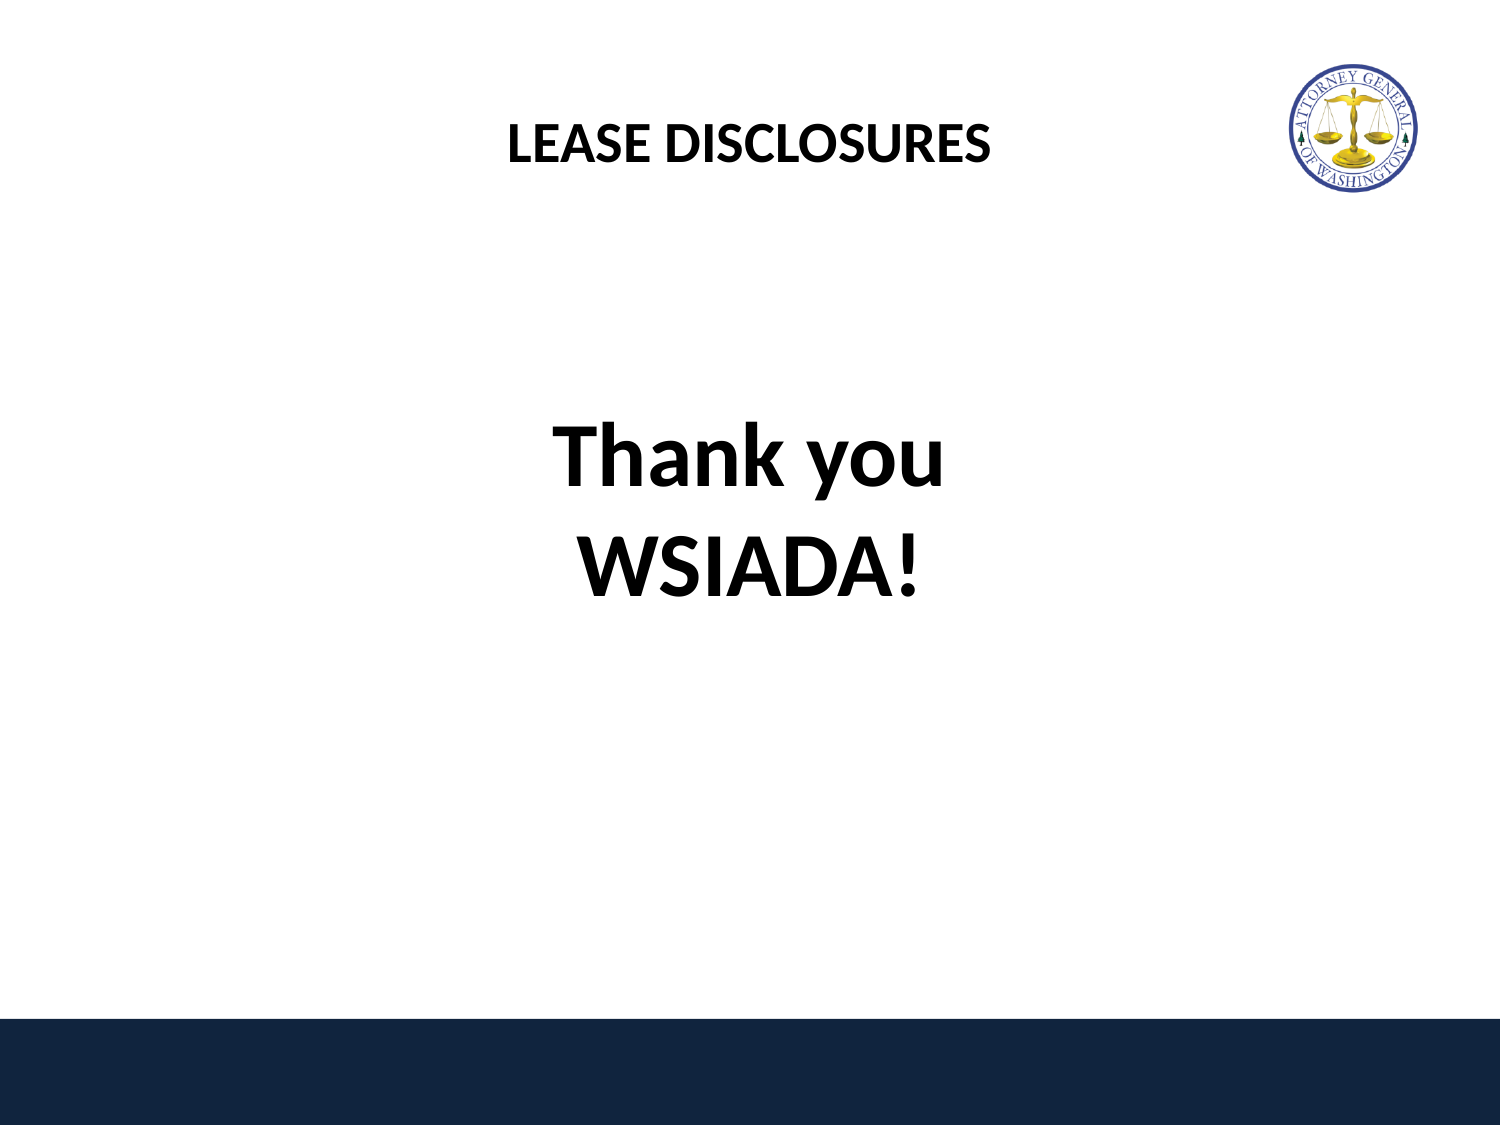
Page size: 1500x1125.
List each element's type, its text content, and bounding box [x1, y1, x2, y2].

text_box [0, 1018, 1500, 1125]
title LEASE DISCLOSURES [75, 45, 1425, 233]
text_box Thank you WSIADA! [424, 387, 1076, 733]
picture [1287, 62, 1420, 195]
